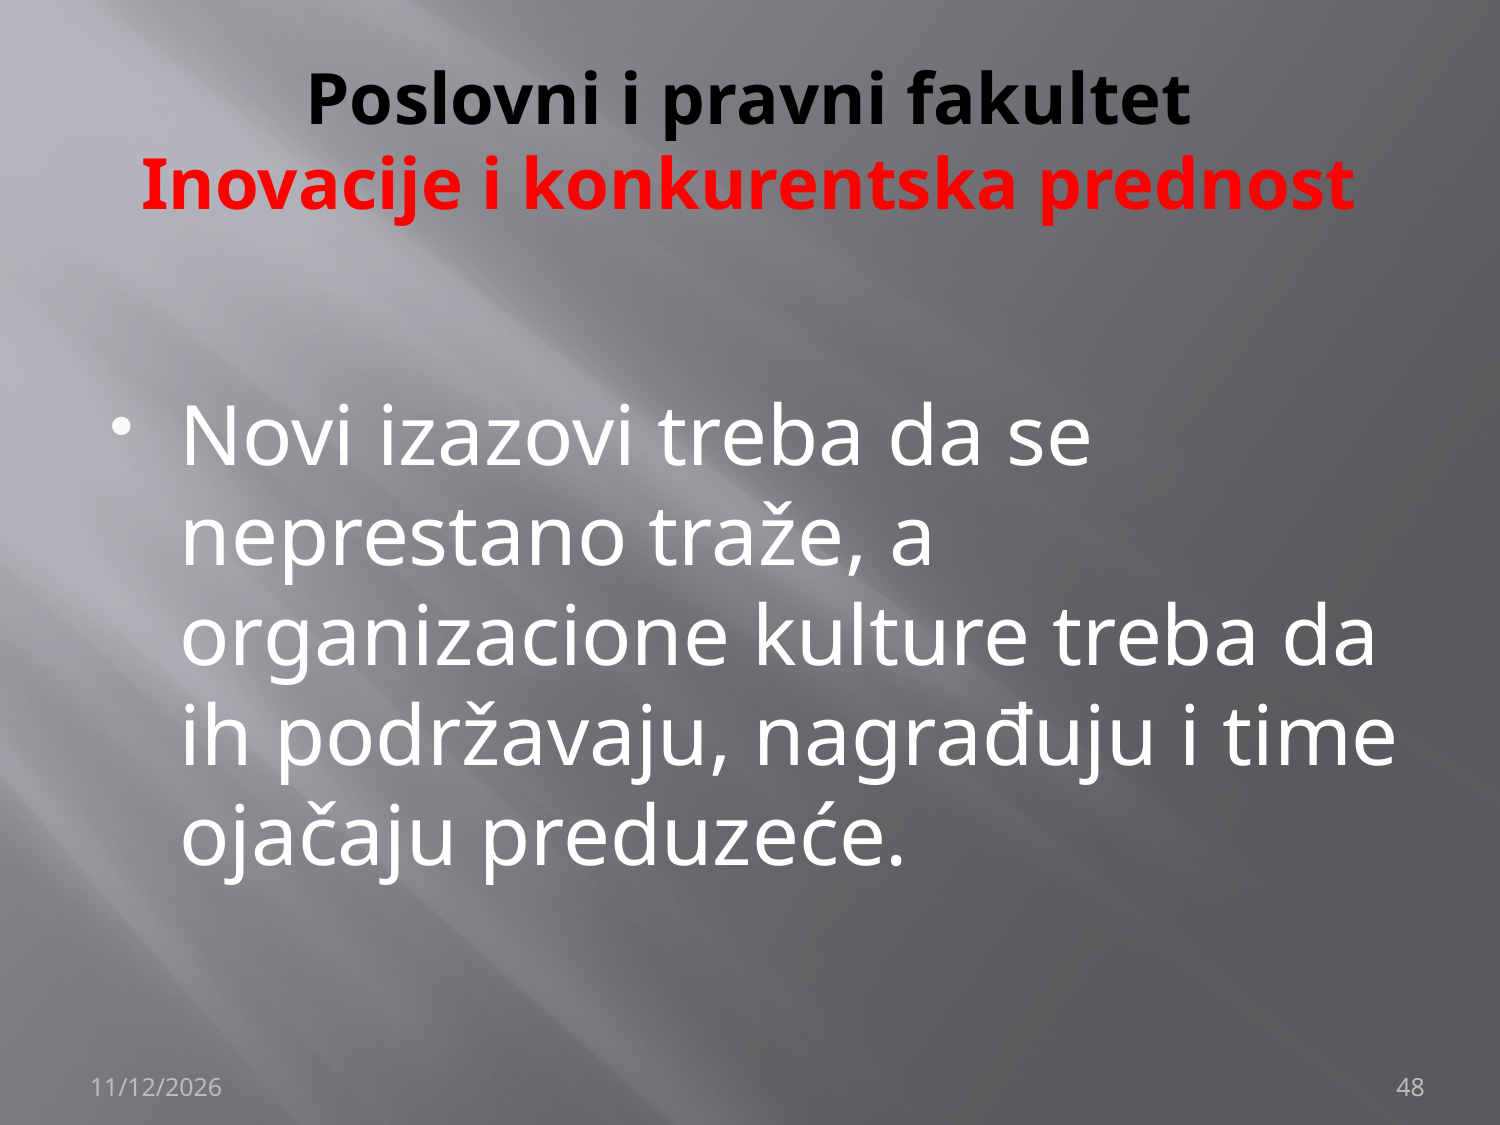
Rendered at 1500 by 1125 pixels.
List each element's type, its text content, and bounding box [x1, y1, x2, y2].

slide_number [75, 1052, 425, 1113]
title Poslovni i pravni fakultet Inovacije i konkurentska prednost [75, 45, 1425, 233]
list Novi izazovi treba da se neprestano traže, a organizacione kulture treba da ih podržavaju, nagrađuju i time ojačaju preduzeće. [75, 375, 1425, 1005]
slide_number 48 [1299, 1052, 1425, 1113]
